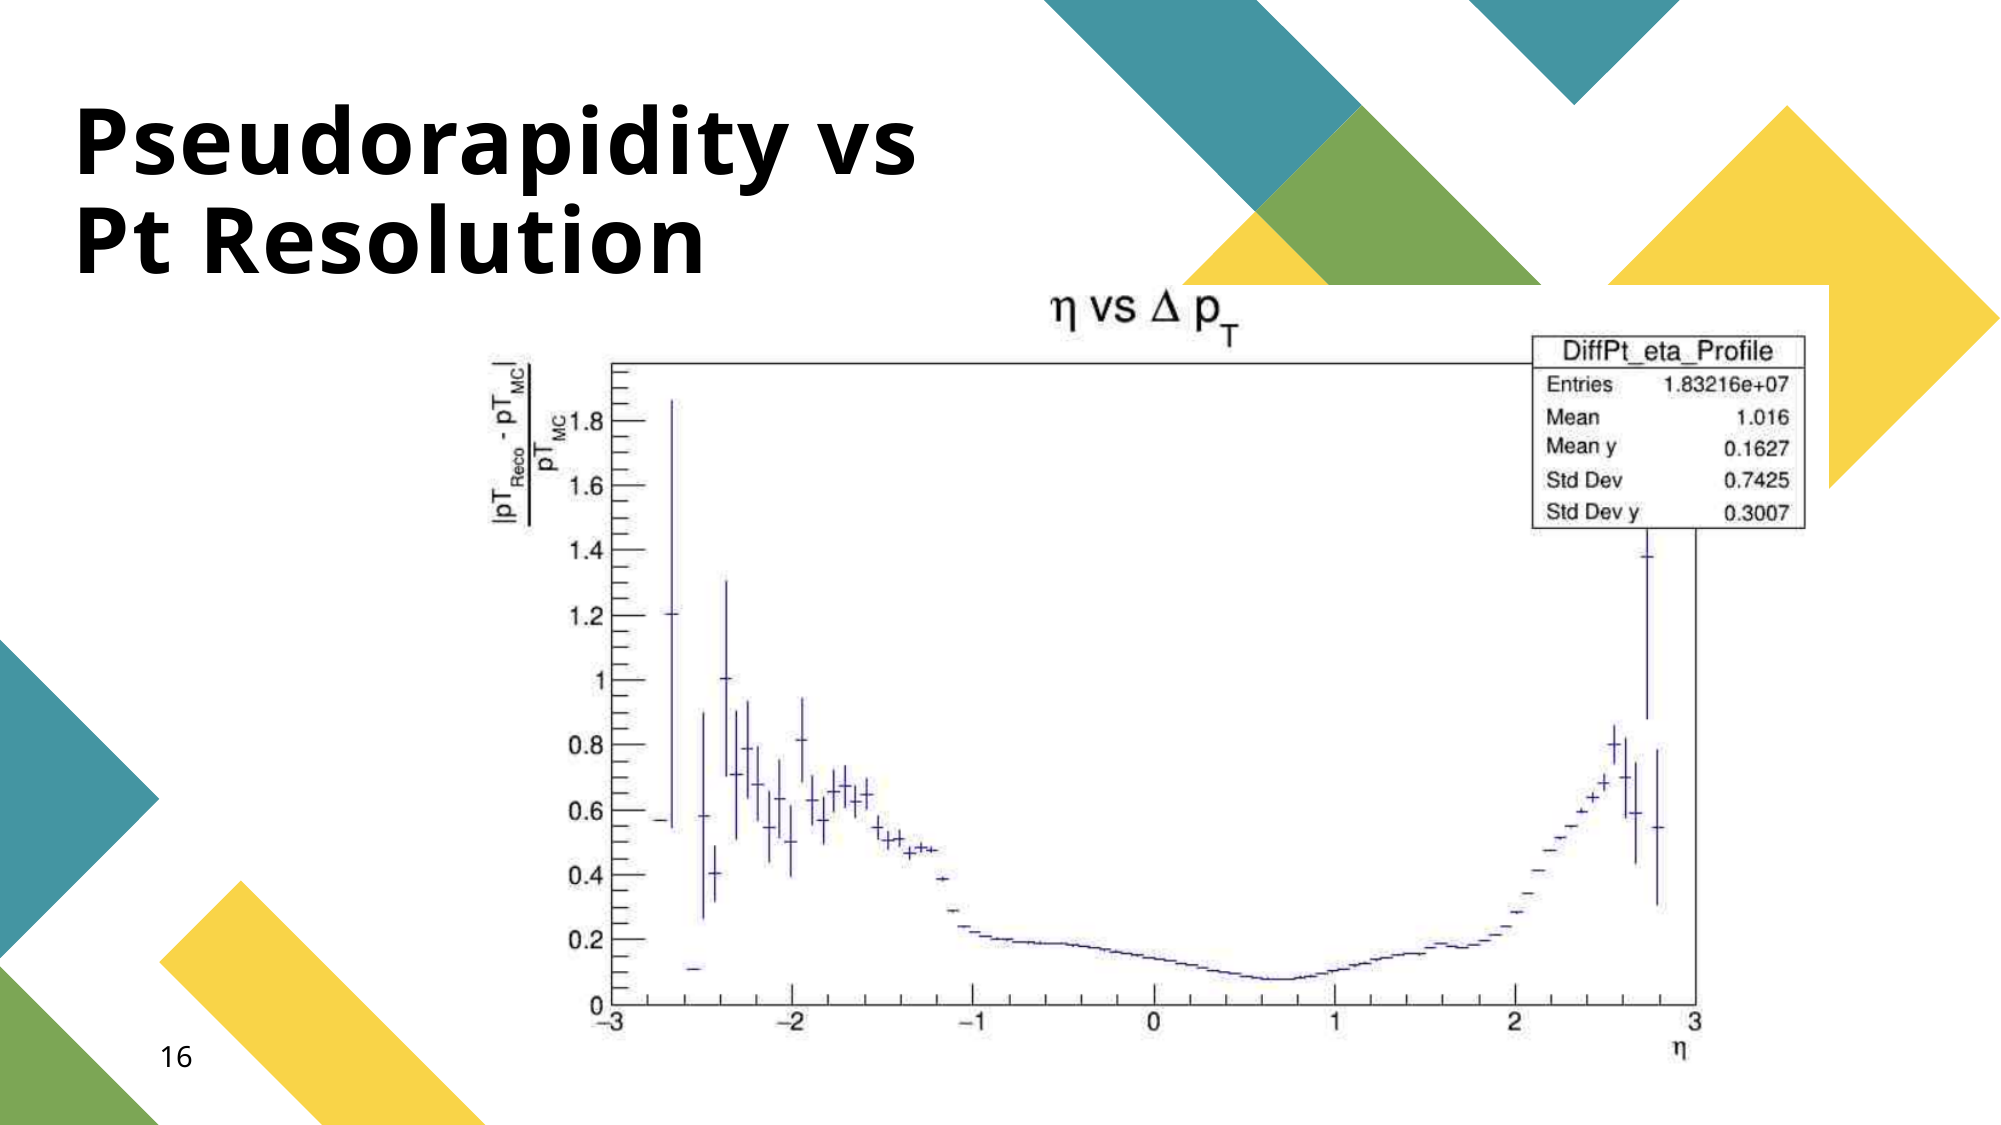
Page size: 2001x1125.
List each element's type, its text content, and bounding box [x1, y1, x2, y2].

title Pseudorapidity vs Pt Resolution [72, 90, 1000, 294]
picture [477, 285, 1829, 1080]
text_box 16 [159, 1038, 246, 1080]
